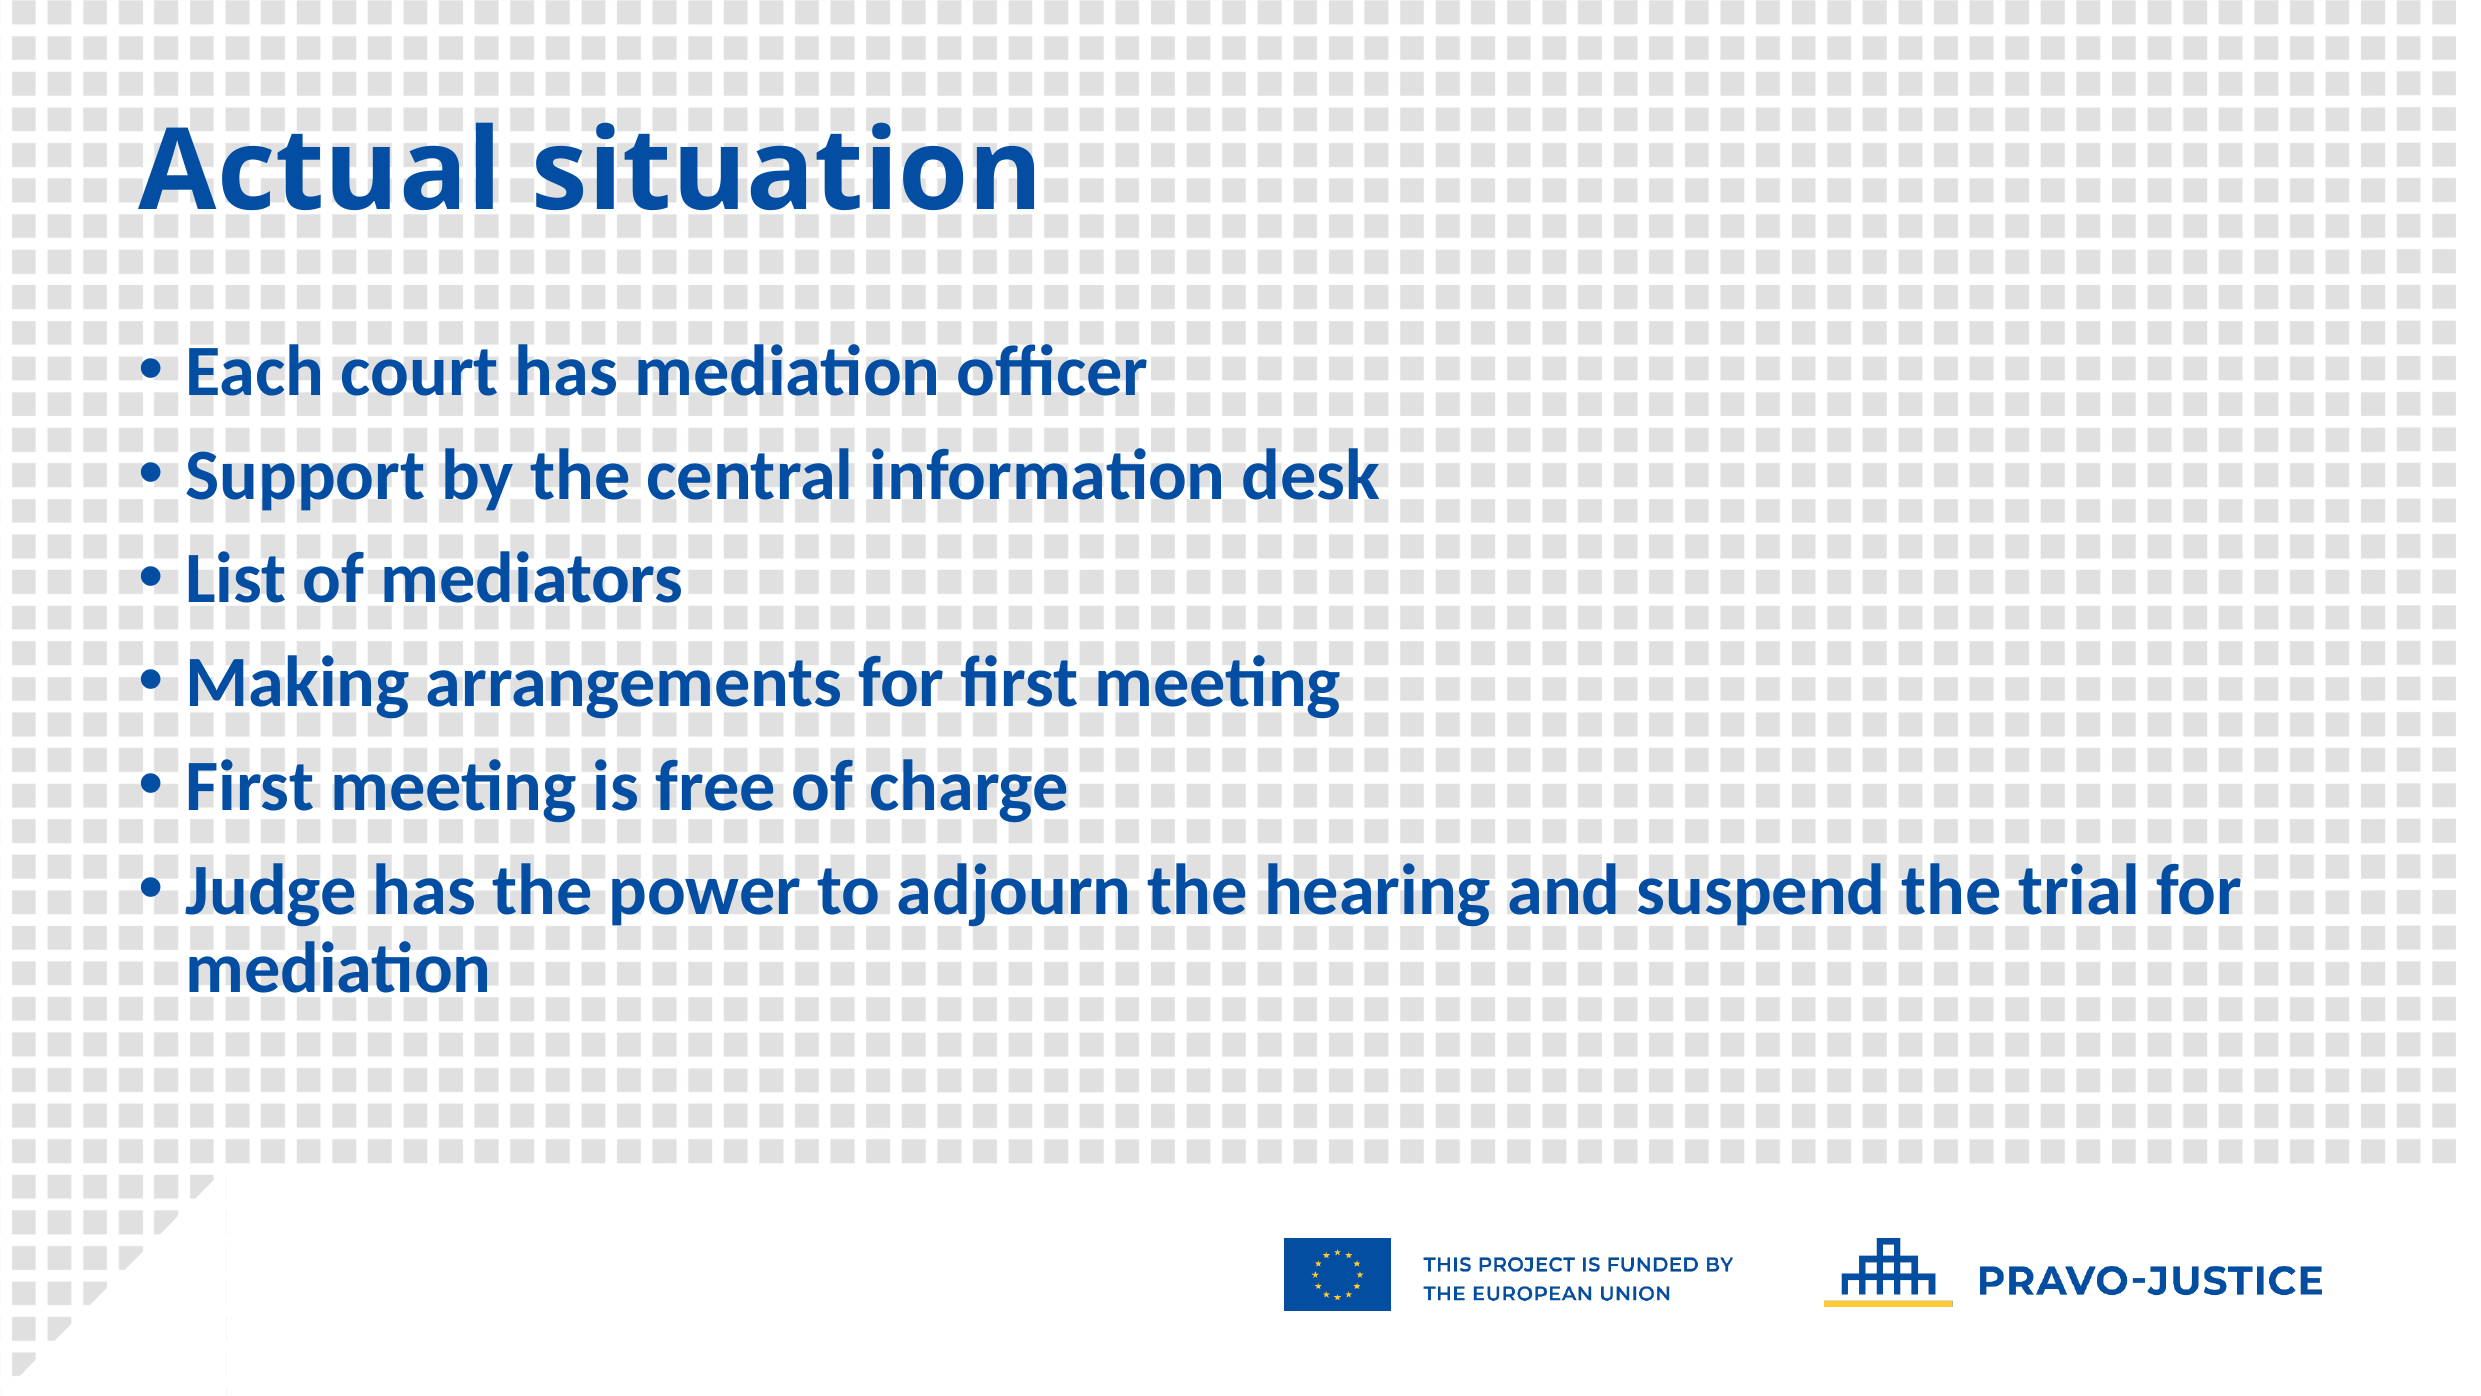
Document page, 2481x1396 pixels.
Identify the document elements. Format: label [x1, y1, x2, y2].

text_box [1283, 1238, 2322, 1311]
text_box [0, 1167, 2481, 1395]
picture [0, 0, 2456, 1167]
